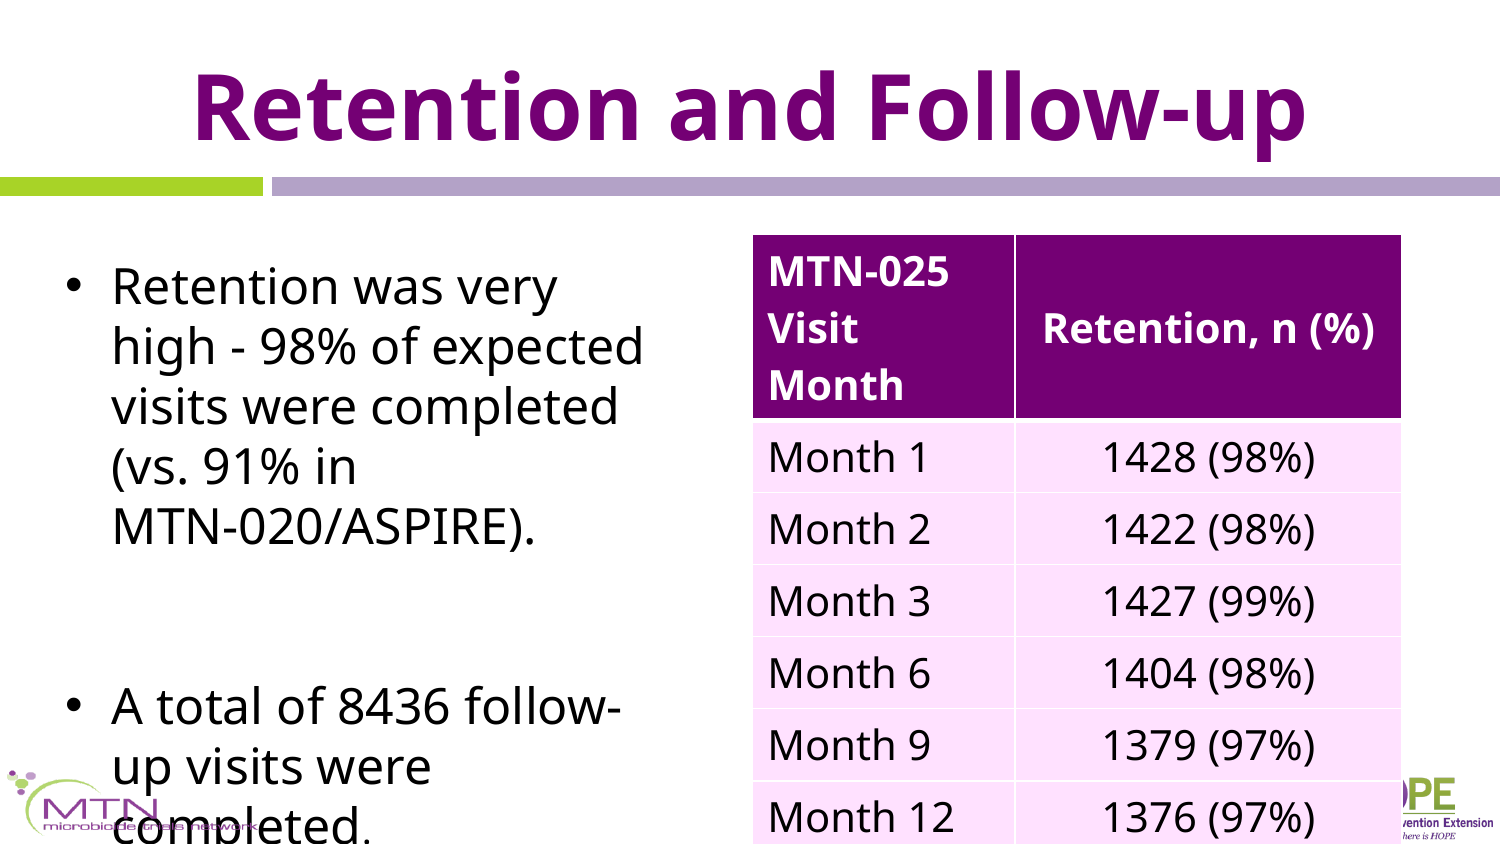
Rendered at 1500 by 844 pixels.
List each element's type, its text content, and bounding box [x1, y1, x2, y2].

table_cell 1427 (99%) [1016, 565, 1401, 636]
title Retention and Follow-up [75, 33, 1425, 175]
table_cell 1379 (97%) [1016, 709, 1401, 780]
table_cell 1404 (98%) [1016, 637, 1401, 708]
table_cell 1376 (97%) [1016, 782, 1295, 844]
table_header MTN-025 Visit Month [753, 235, 1014, 418]
table_cell 1422 (98%) [1016, 493, 1401, 564]
table_cell Month 1 [753, 423, 1014, 492]
table_cell Month 9 [753, 709, 1014, 780]
table_cell Month 12 [753, 782, 1014, 844]
table_cell Month 3 [753, 565, 1014, 636]
table_cell Month 2 [753, 493, 1014, 564]
table_cell Month 6 [753, 637, 1014, 708]
picture [1299, 771, 1493, 841]
picture [0, 177, 1500, 196]
table_header Retention, n (%) [1016, 235, 1401, 418]
list Retention was very high - 98% of expected visits were completed (vs. 91% in MTN-020/ASPIRE). A total of 8436 follow-up visits were completed. [50, 246, 675, 836]
table_cell 1428 (98%) [1016, 423, 1401, 492]
picture [6, 770, 258, 836]
